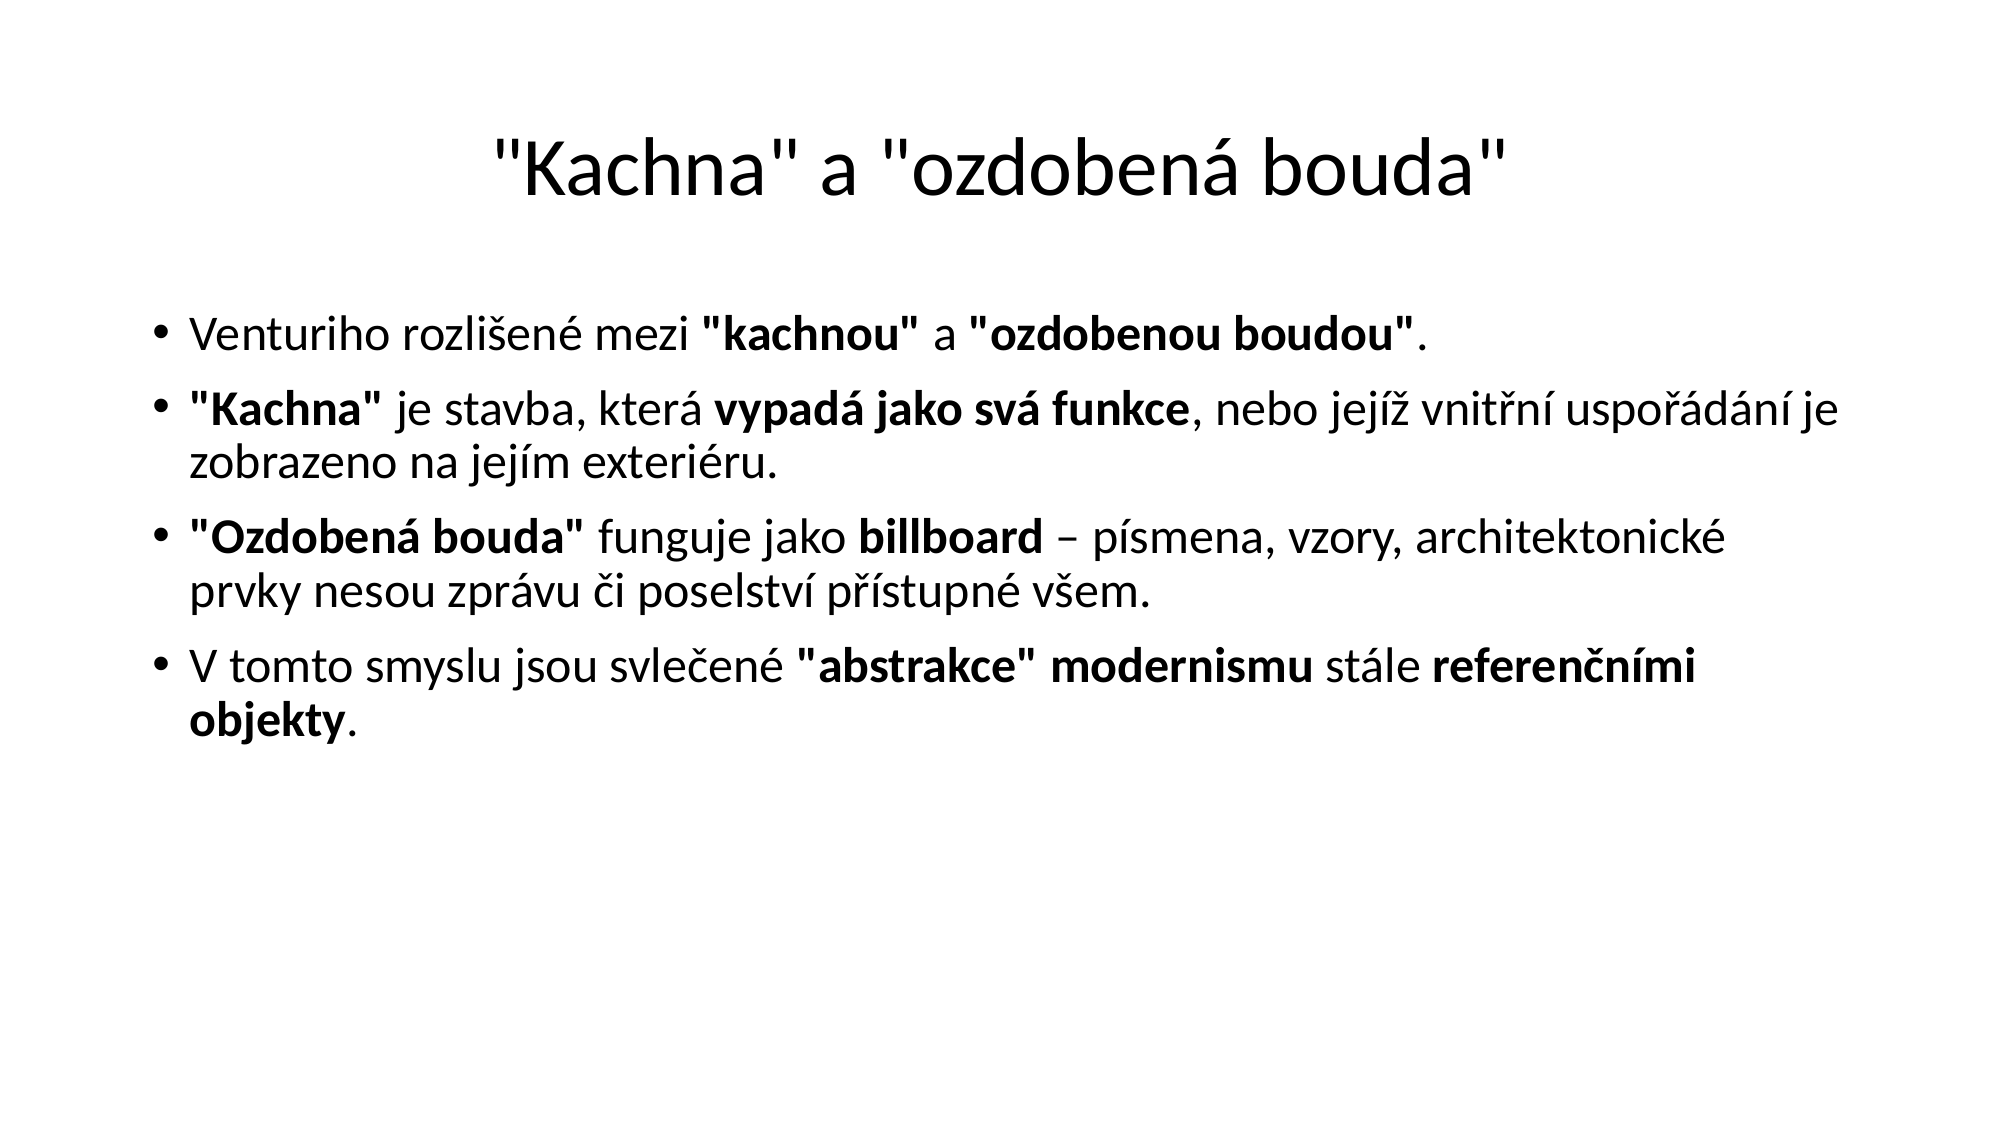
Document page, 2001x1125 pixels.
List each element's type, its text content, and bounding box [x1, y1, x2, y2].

title "Kachna" a "ozdobená bouda" [137, 59, 1863, 278]
list Venturiho rozlišené mezi "kachnou" a "ozdobenou boudou". "Kachna" je stavba, která vypadá jako svá funkce, nebo jejíž vnitřní uspořádání je zobrazeno na jejím exteriéru. "Ozdobená bouda" funguje jako billboard – písmena, vzory, architektonické prvky nesou zprávu či poselství přístupné všem. V tomto smyslu jsou svlečené "abstrakce" modernismu stále referenčními objekty. [137, 299, 1863, 1014]
